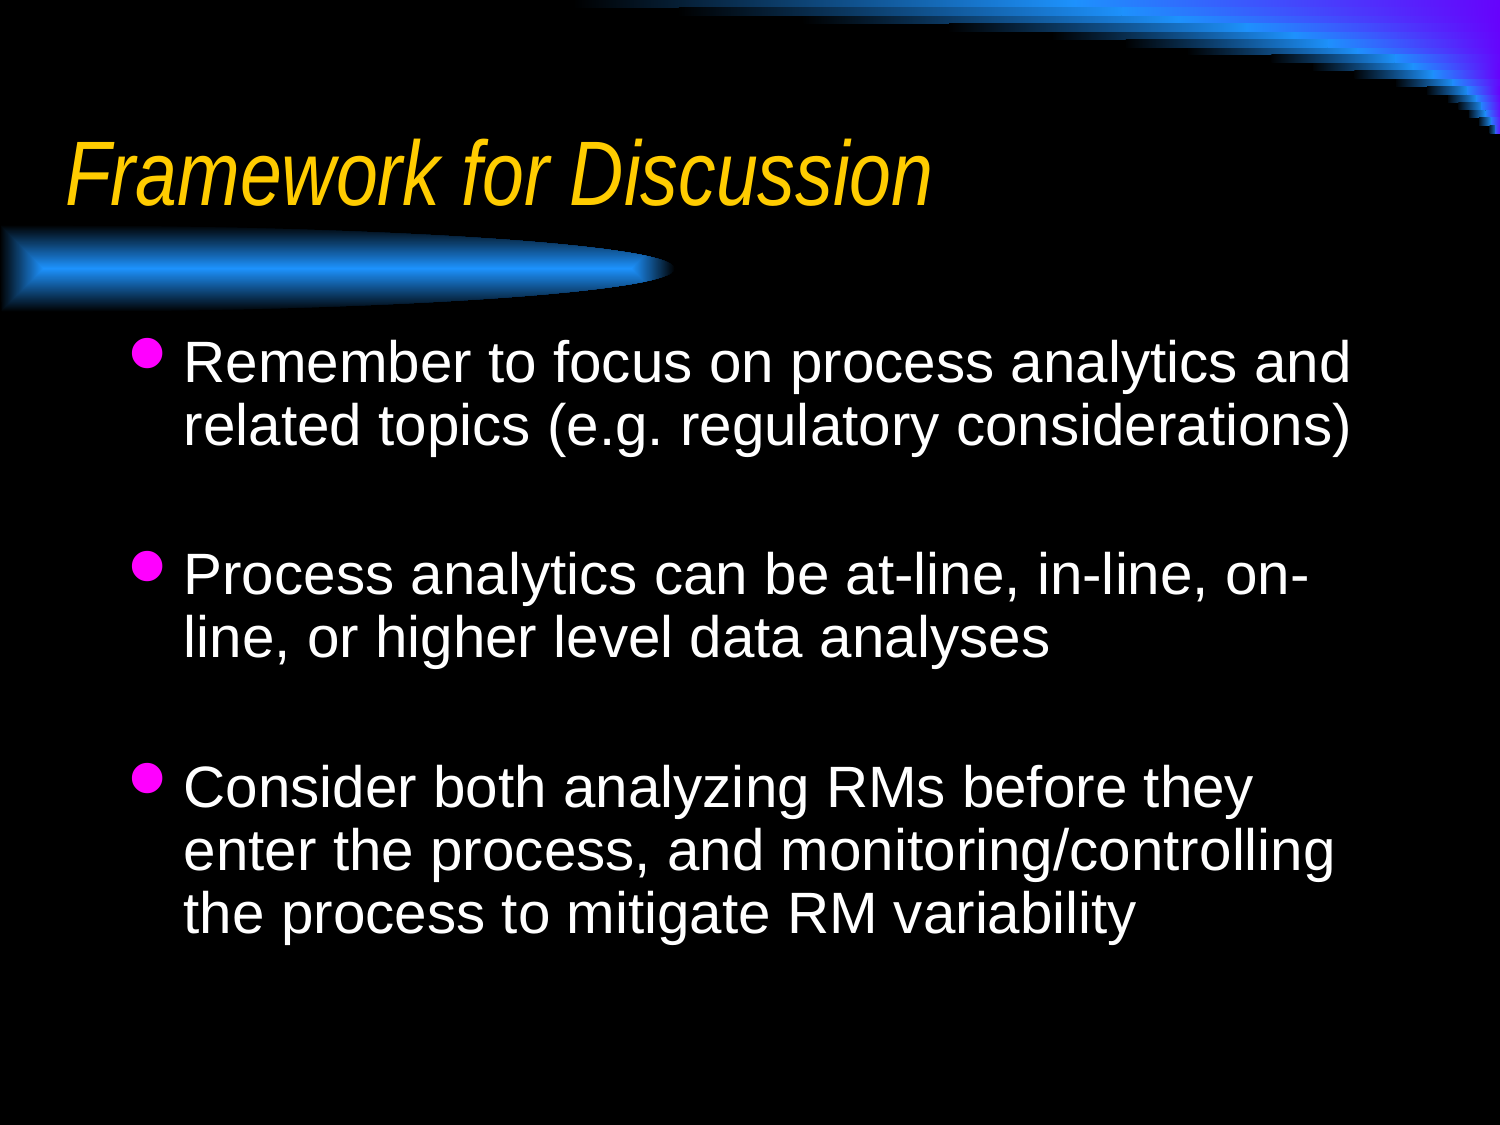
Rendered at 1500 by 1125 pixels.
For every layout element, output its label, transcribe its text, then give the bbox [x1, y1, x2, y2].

list Remember to focus on process analytics and related topics (e.g. regulatory considerations) Process analytics can be at-line, in-line, on-line, or higher level data analyses Consider both analyzing RMs before they enter the process, and monitoring/controlling the process to mitigate RM variability [112, 324, 1388, 1001]
title Framework for Discussion [49, 74, 1326, 263]
